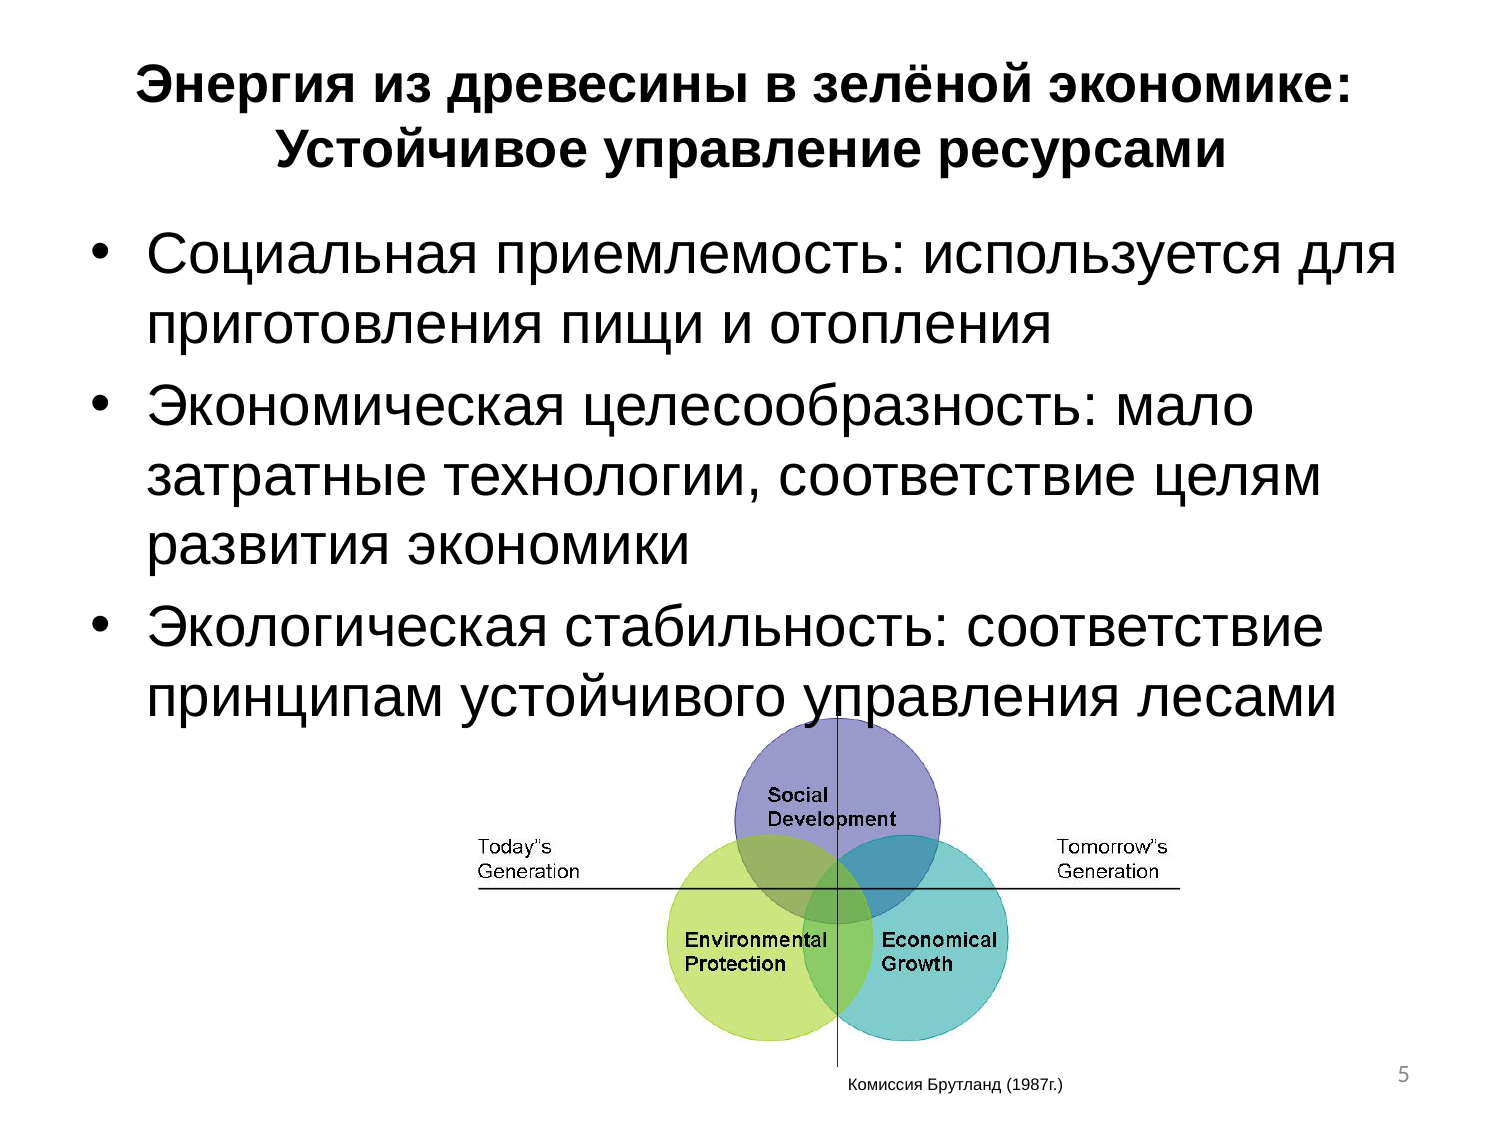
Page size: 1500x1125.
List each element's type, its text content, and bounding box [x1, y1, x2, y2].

text_box Комиссия Брутланд (1987г.) [833, 1076, 1083, 1101]
title Энергия из древесины в зелёной экономике: Устойчивое управление ресурсами [76, 30, 1427, 197]
slide_number 5 [1074, 1042, 1425, 1103]
picture [477, 696, 1181, 1067]
list Социальная приемлемость: используется для приготовления пищи и отопления Экономическая целесообразность: мало затратные технологии, соответствие целям развития экономики Экологическая стабильность: соответствие принципам устойчивого управления лесами [75, 208, 1425, 1102]
